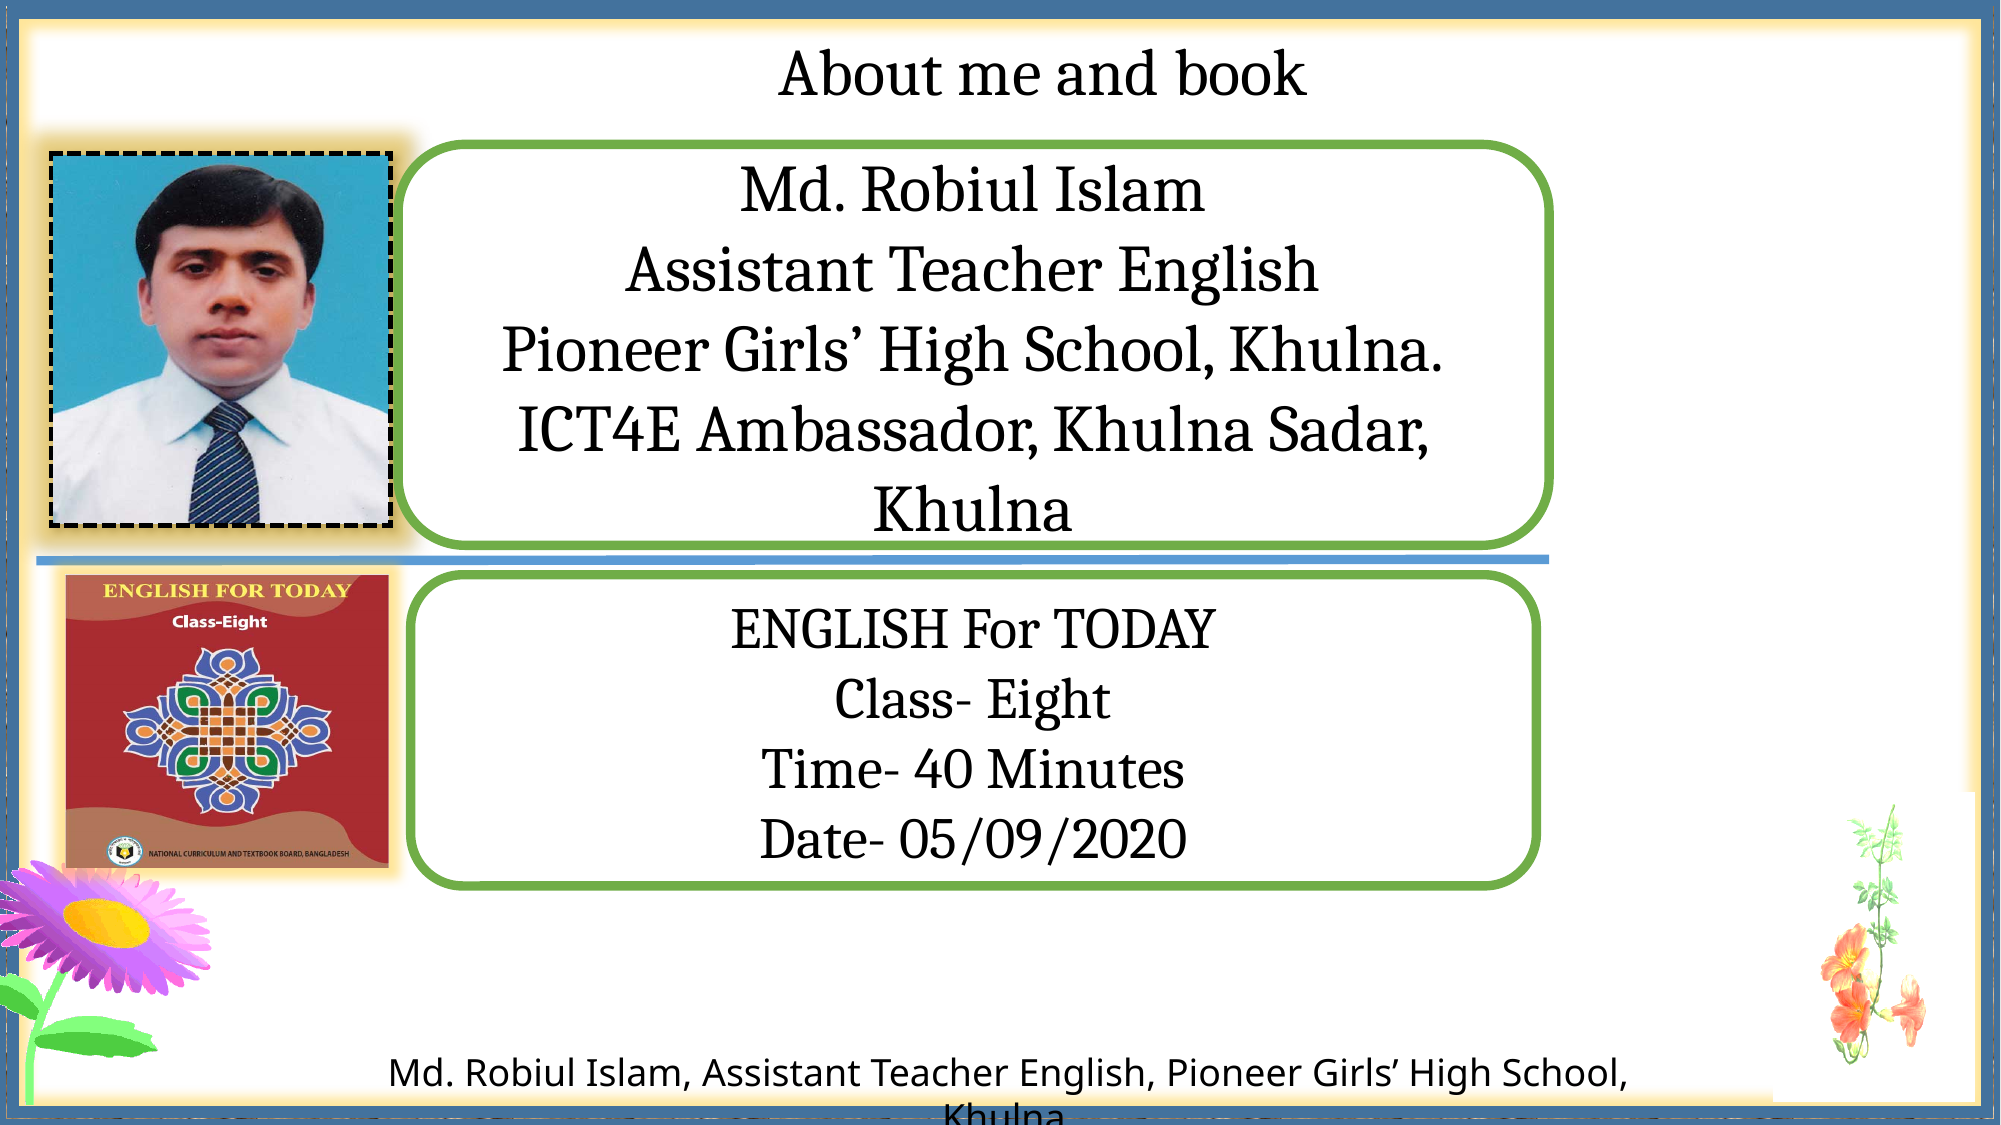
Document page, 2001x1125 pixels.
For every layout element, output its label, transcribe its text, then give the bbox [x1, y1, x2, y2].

picture [1062, 6, 1994, 1119]
picture [0, 6, 946, 1119]
text_box ENGLISH For TODAY Class- Eight Time- 40 Minutes Date- 05/09/2020 [409, 573, 1538, 887]
picture [1773, 792, 1975, 1102]
text_box Md. Robiul Islam Assistant Teacher English Pioneer Girls’ High School, Khulna. ICT4E Ambassador, Khulna Sadar, Khulna [397, 143, 1551, 547]
text_box About me and book [744, 20, 1343, 116]
picture [65, 574, 389, 868]
picture [53, 155, 389, 524]
